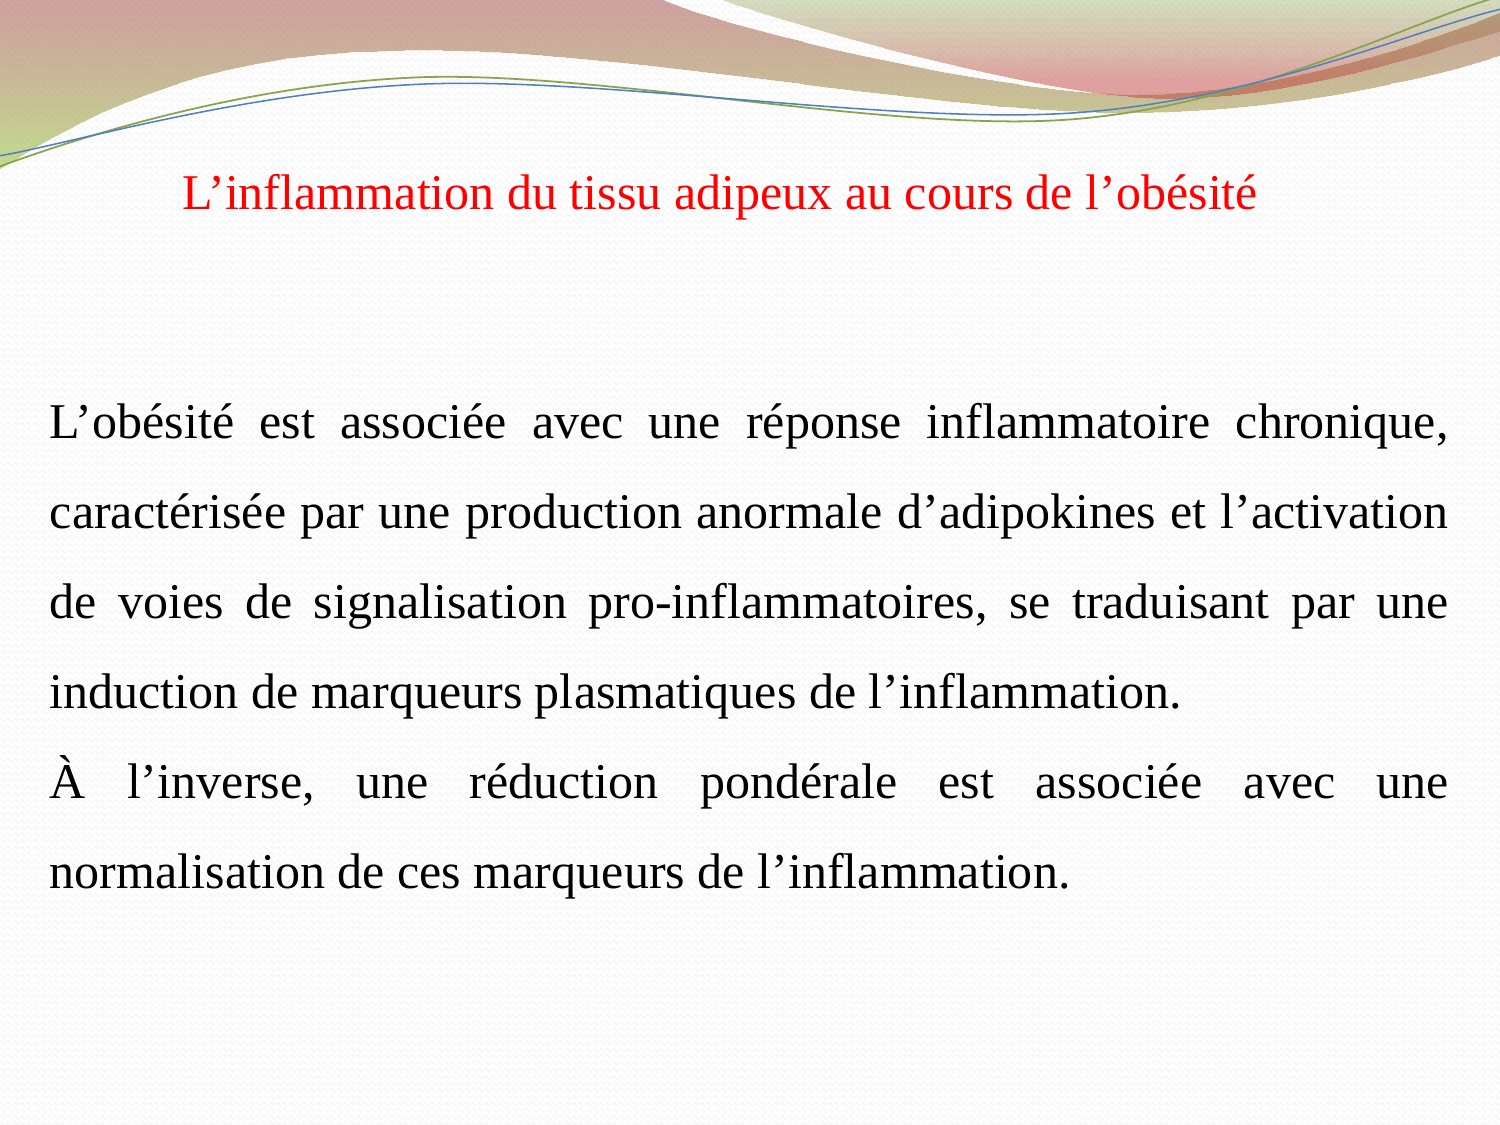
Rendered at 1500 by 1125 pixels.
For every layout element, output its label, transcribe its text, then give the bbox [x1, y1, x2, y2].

text_box L’inflammation du tissu adipeux au cours de l’obésité [58, 152, 1383, 228]
text_box L’obésité est associée avec une réponse inflammatoire chronique, caractérisée par une production anormale d’adipokines et l’activation de voies de signalisation pro-inflammatoires, se traduisant par une induction de marqueurs plasmatiques de l’inflammation. À l’inverse, une réduction pondérale est associée avec une normalisation de ces marqueurs de l’inflammation. [35, 351, 1465, 907]
